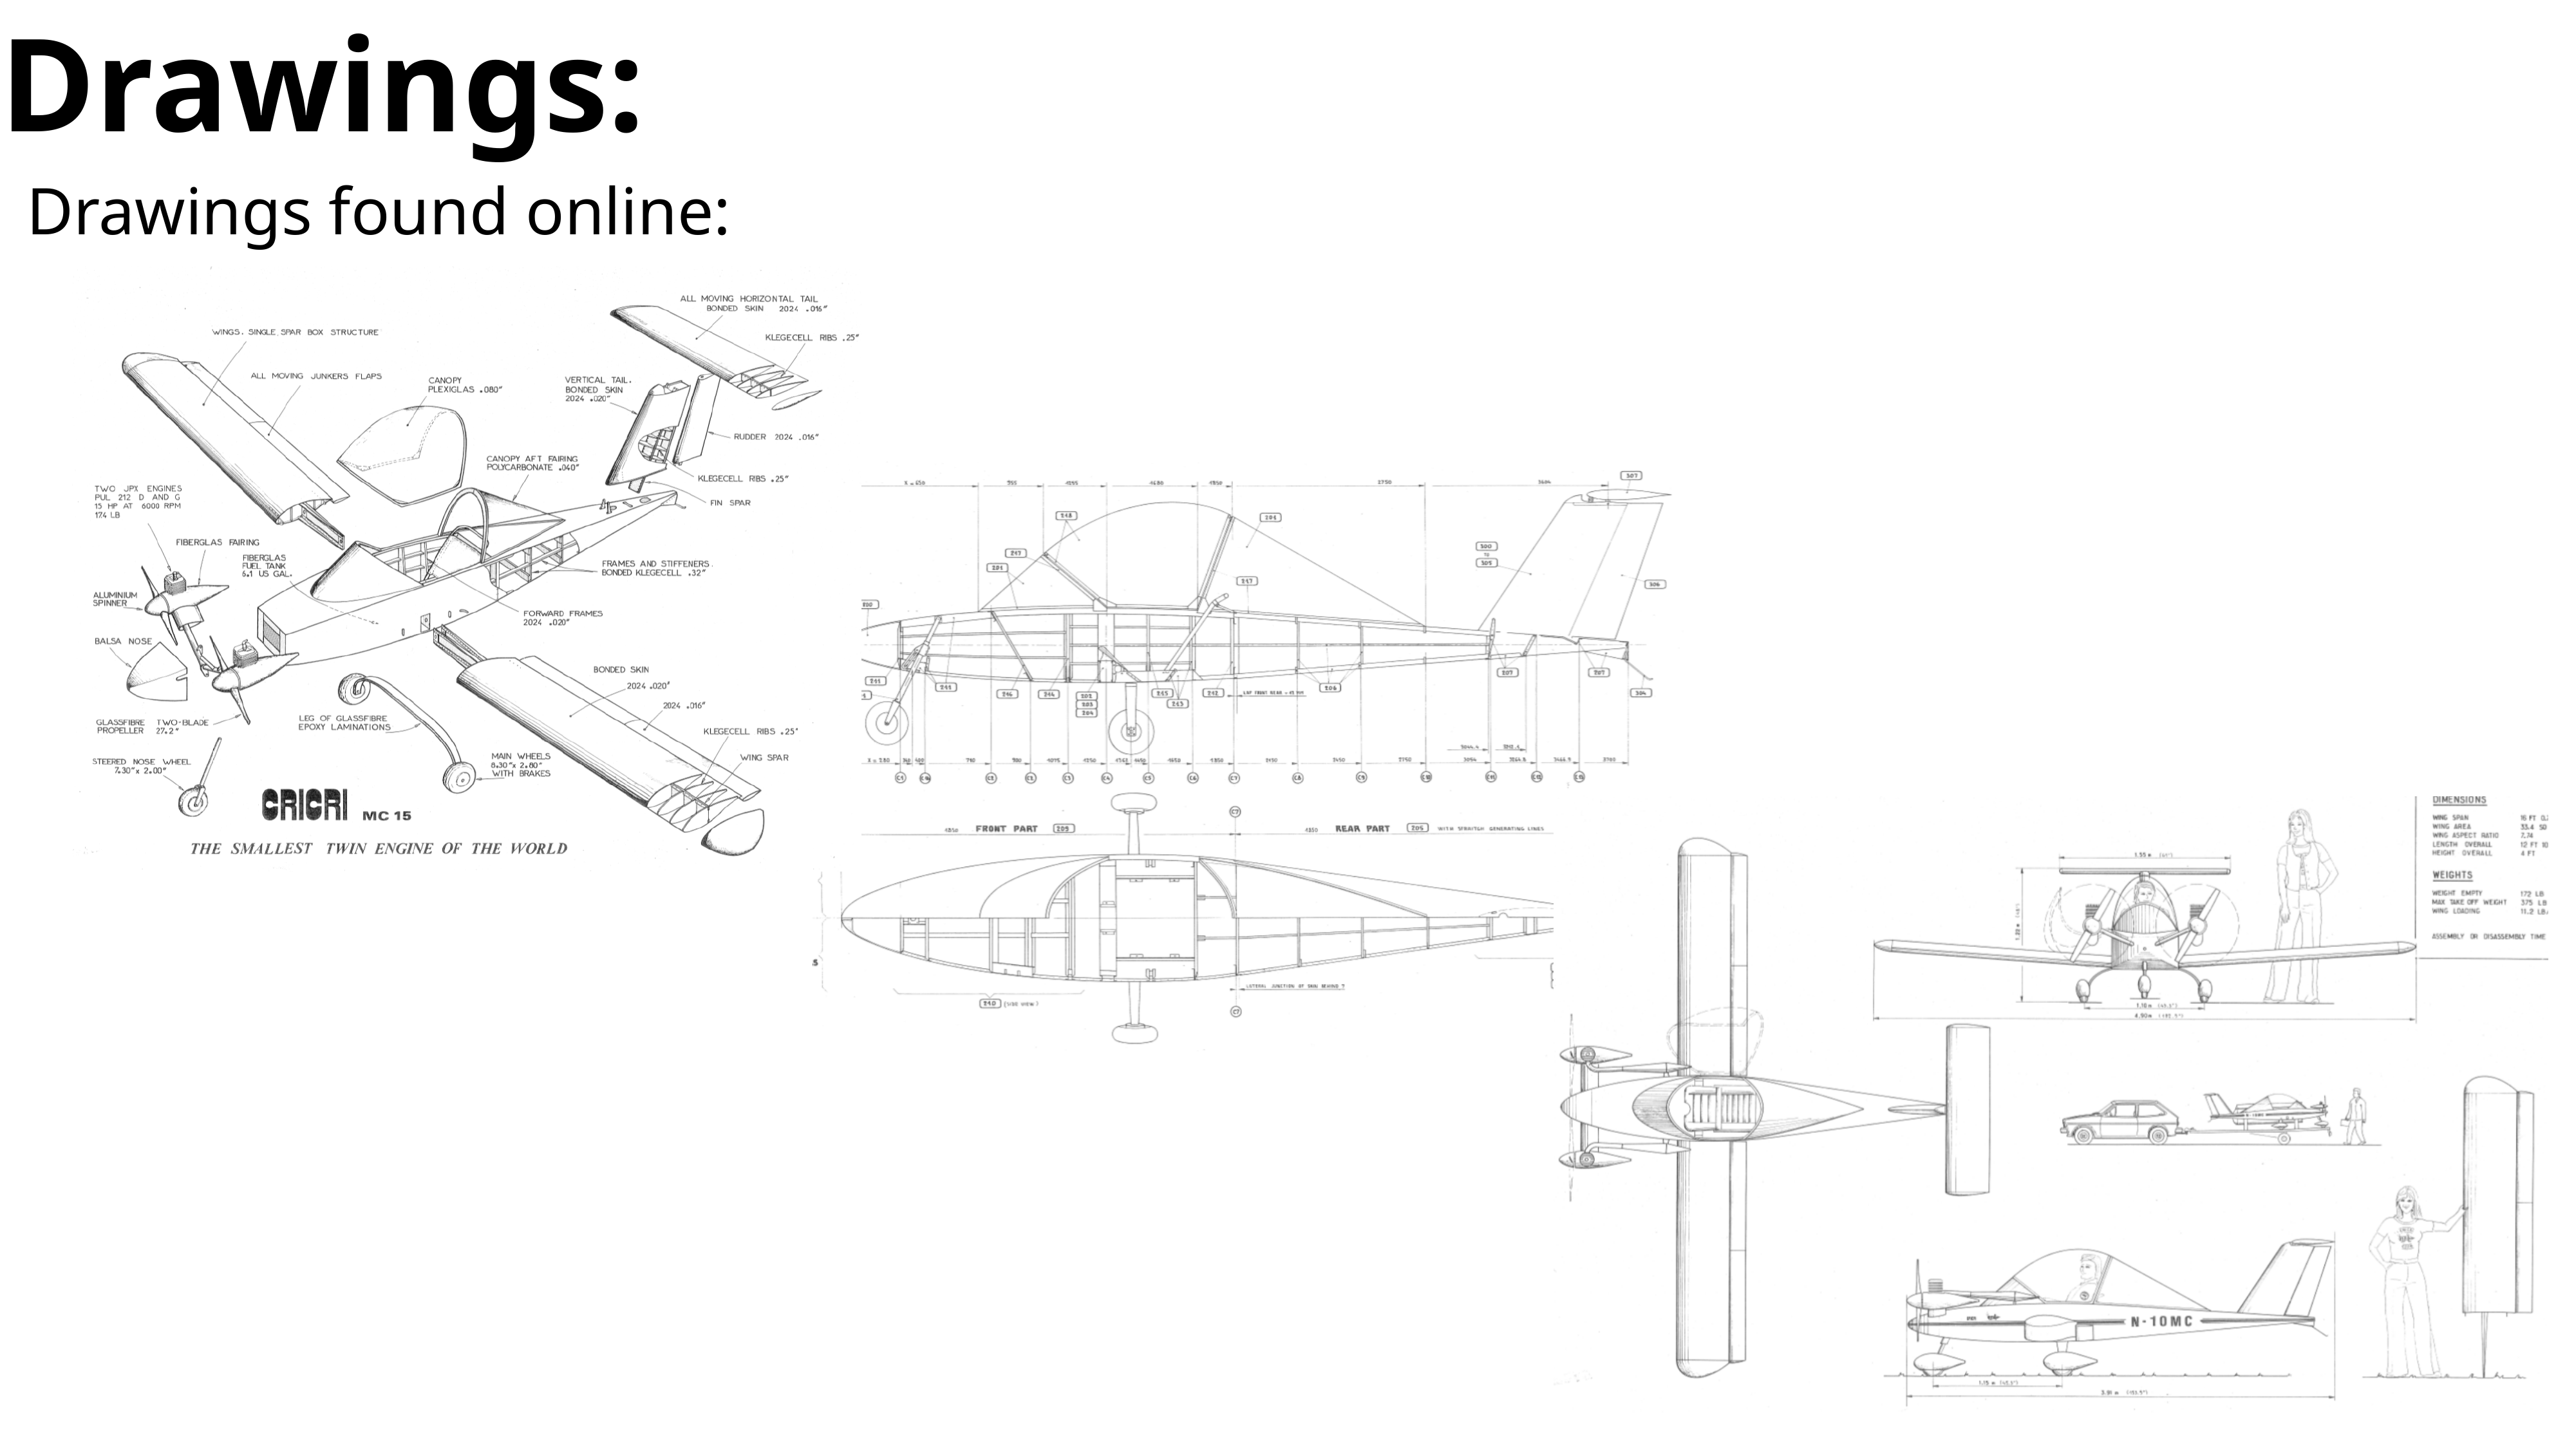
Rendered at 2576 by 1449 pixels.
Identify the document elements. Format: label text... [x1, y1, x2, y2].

title Drawings: [0, 16, 2222, 158]
text_box Drawings found online: [17, 165, 741, 252]
picture [72, 266, 2548, 1414]
